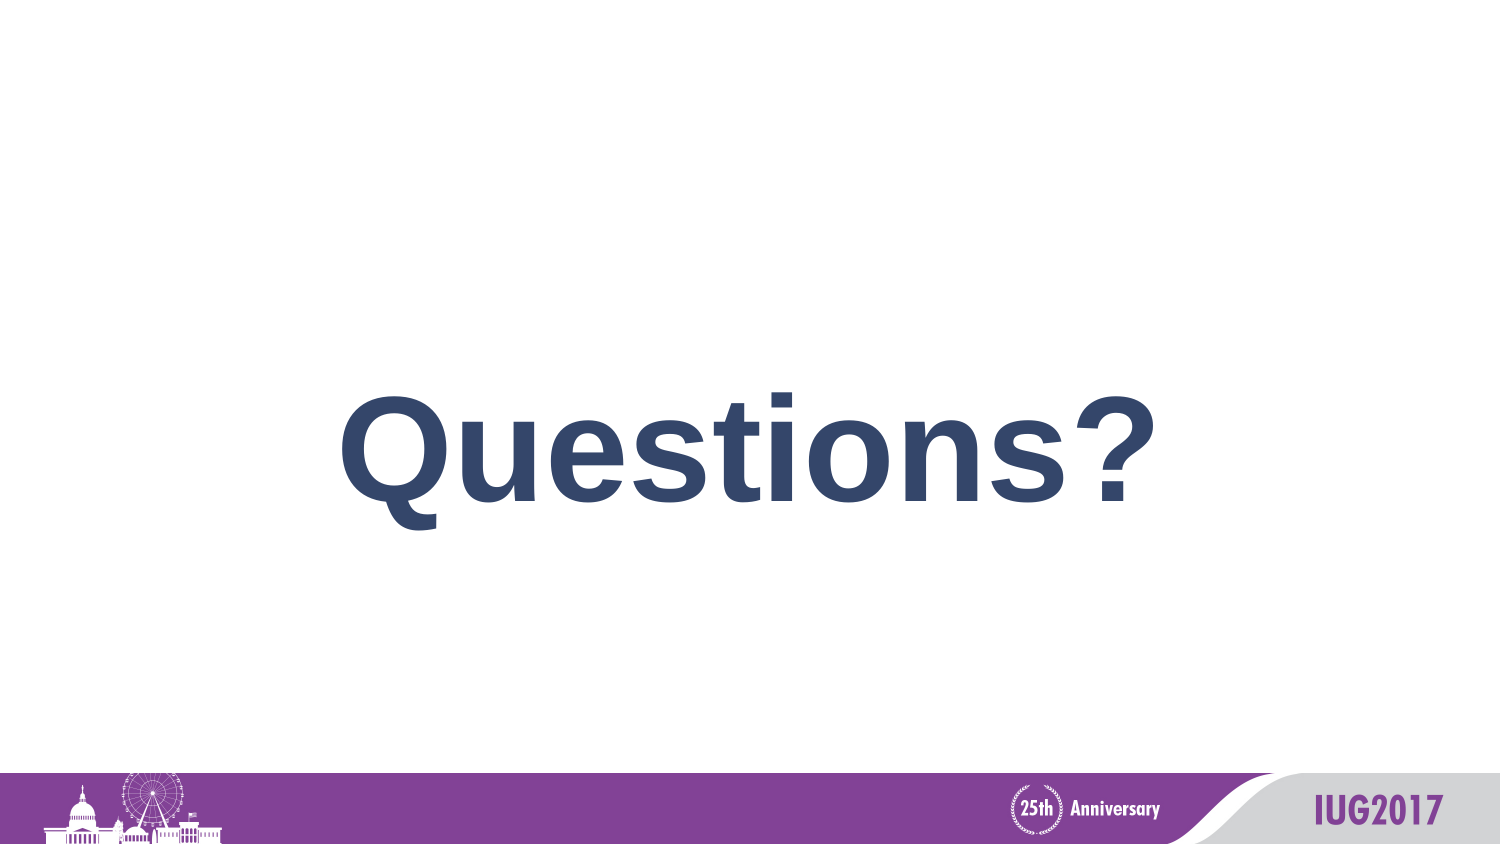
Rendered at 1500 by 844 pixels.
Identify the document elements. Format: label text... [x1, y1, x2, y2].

picture [0, 773, 1500, 844]
list Questions? [24, 134, 1475, 747]
